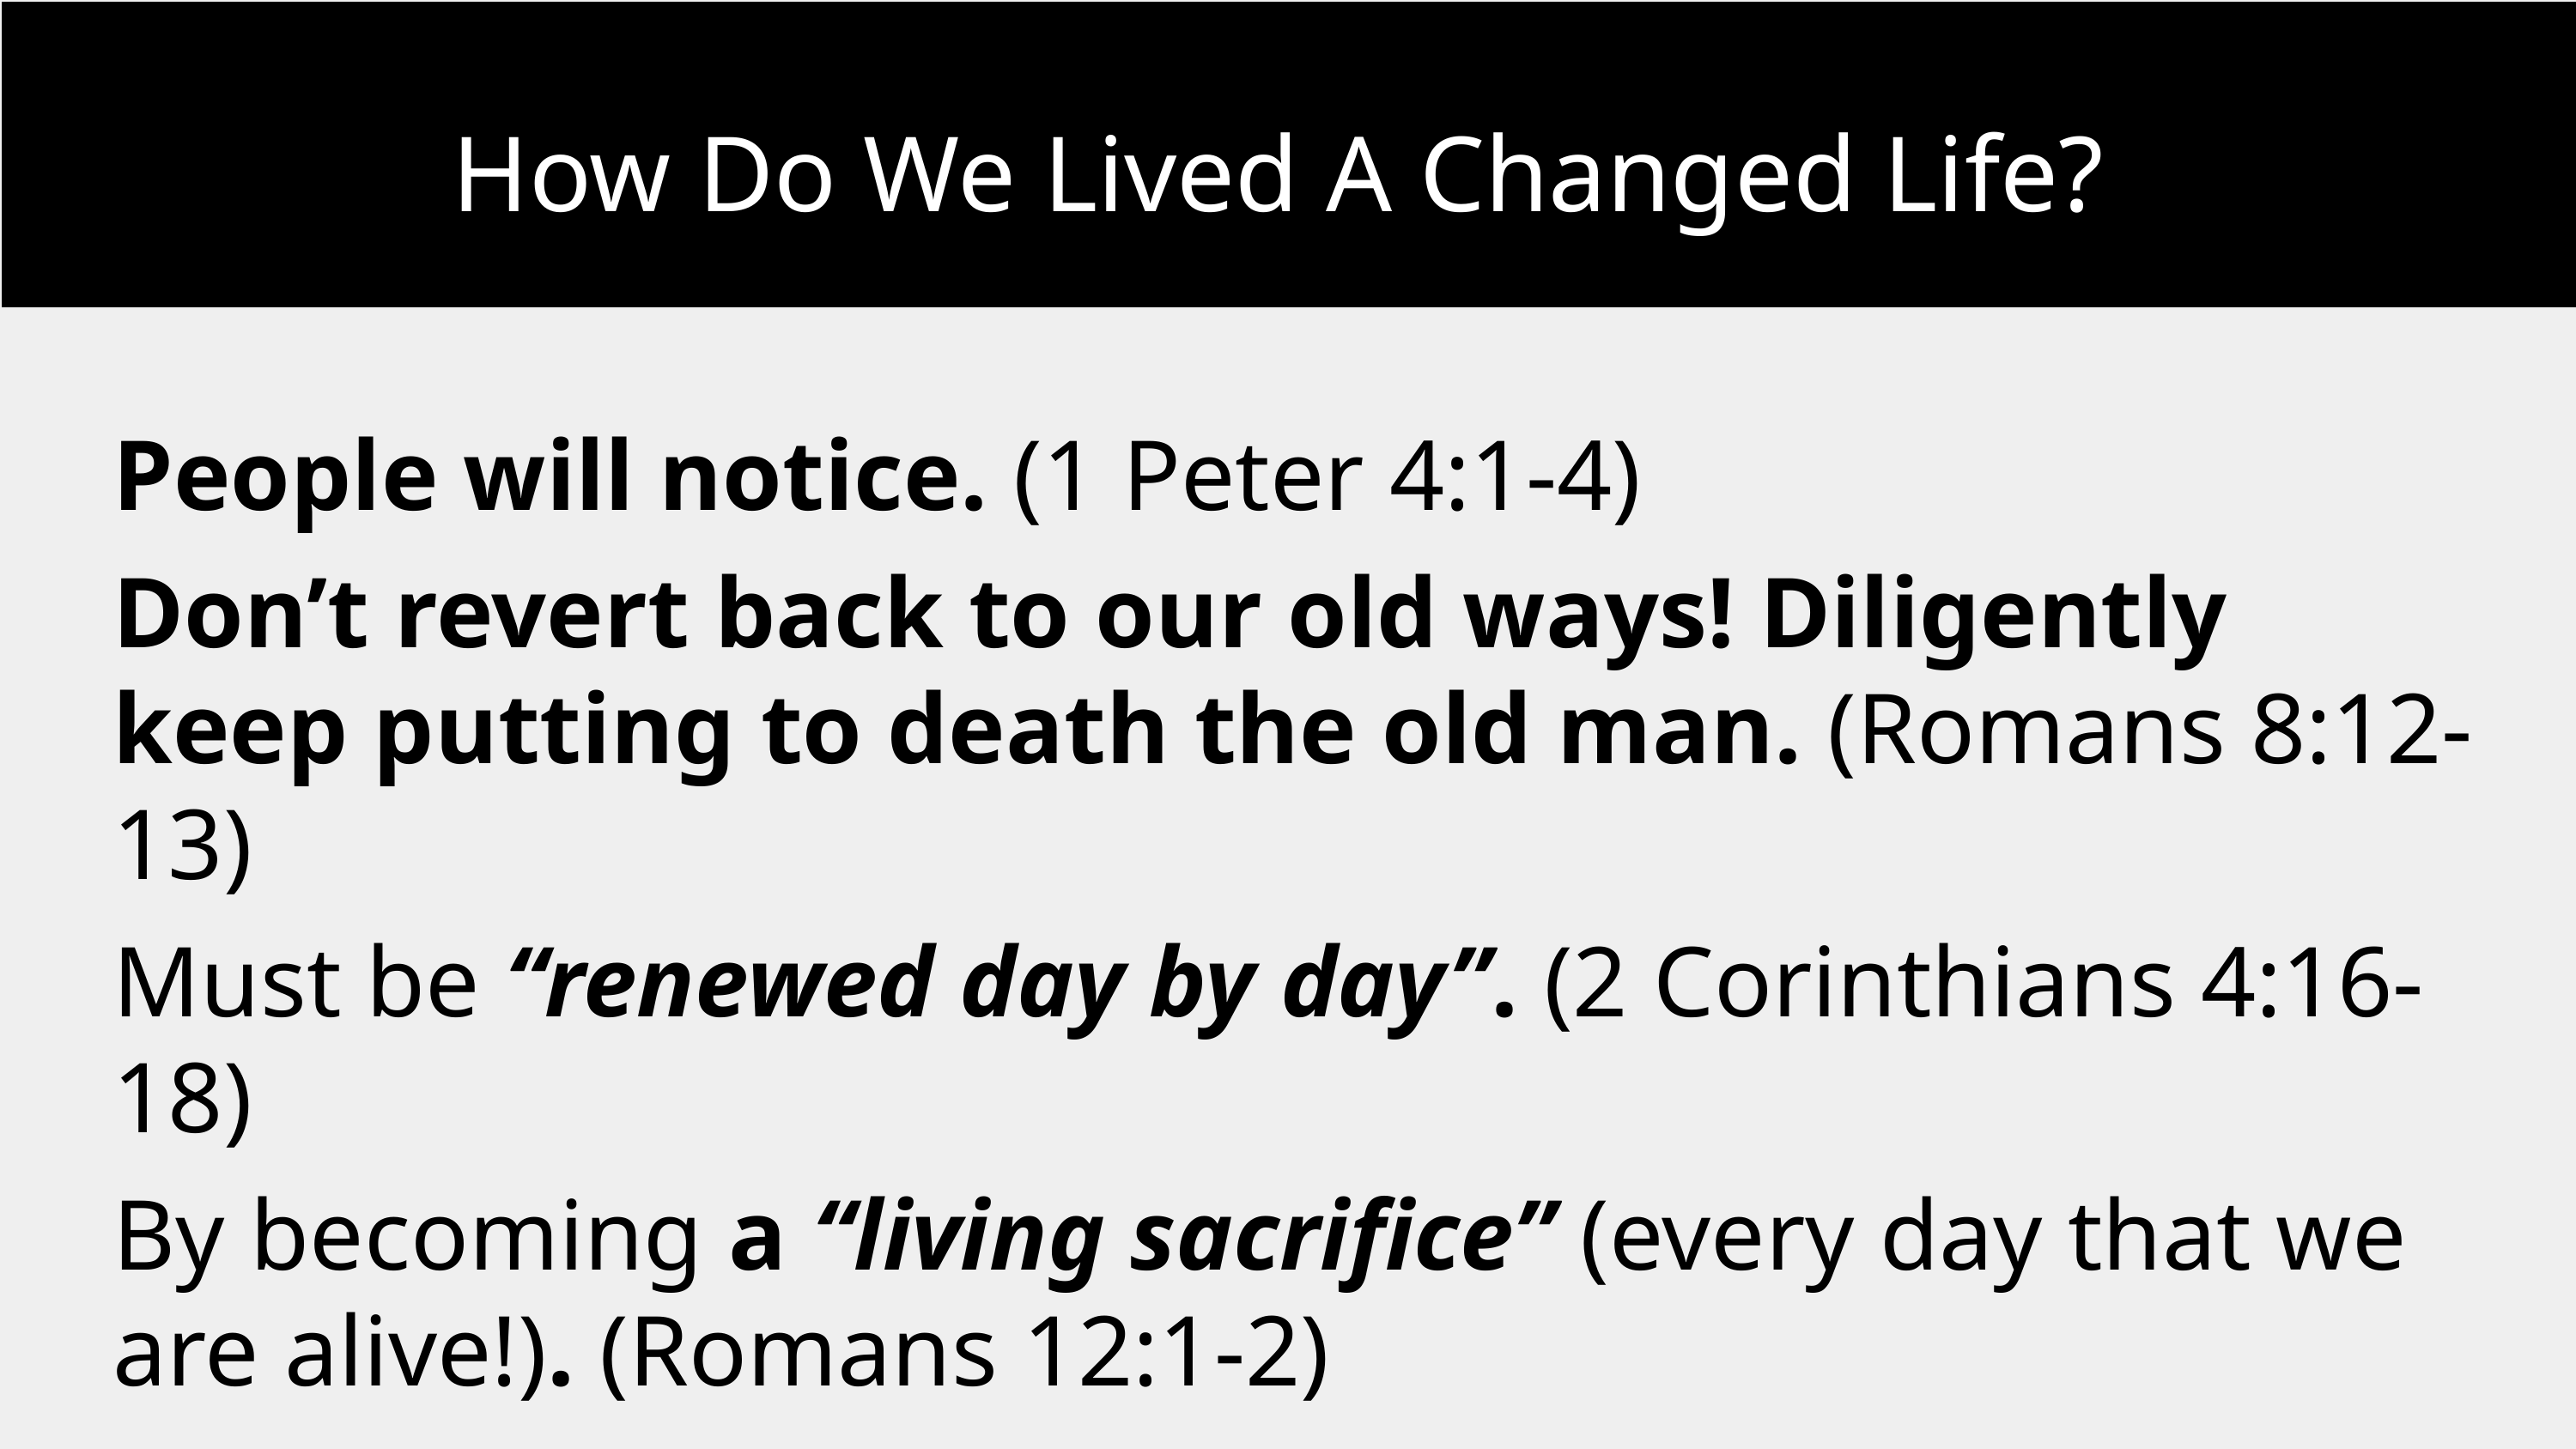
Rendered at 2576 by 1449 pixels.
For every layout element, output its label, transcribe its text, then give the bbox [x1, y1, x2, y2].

text_box People will notice. (1 Peter 4:1-4) Don’t revert back to our old ways! Diligently keep putting to death the old man. (Romans 8:12-13) Must be “renewed day by day”. (2 Corinthians 4:16-18) By becoming a “living sacrifice” (every day that we are alive!). (Romans 12:1-2) Our hearts can once again become hardened or deceived. (Hebrews 3:12-13) [112, 413, 2482, 1449]
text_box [1, 1, 2576, 326]
